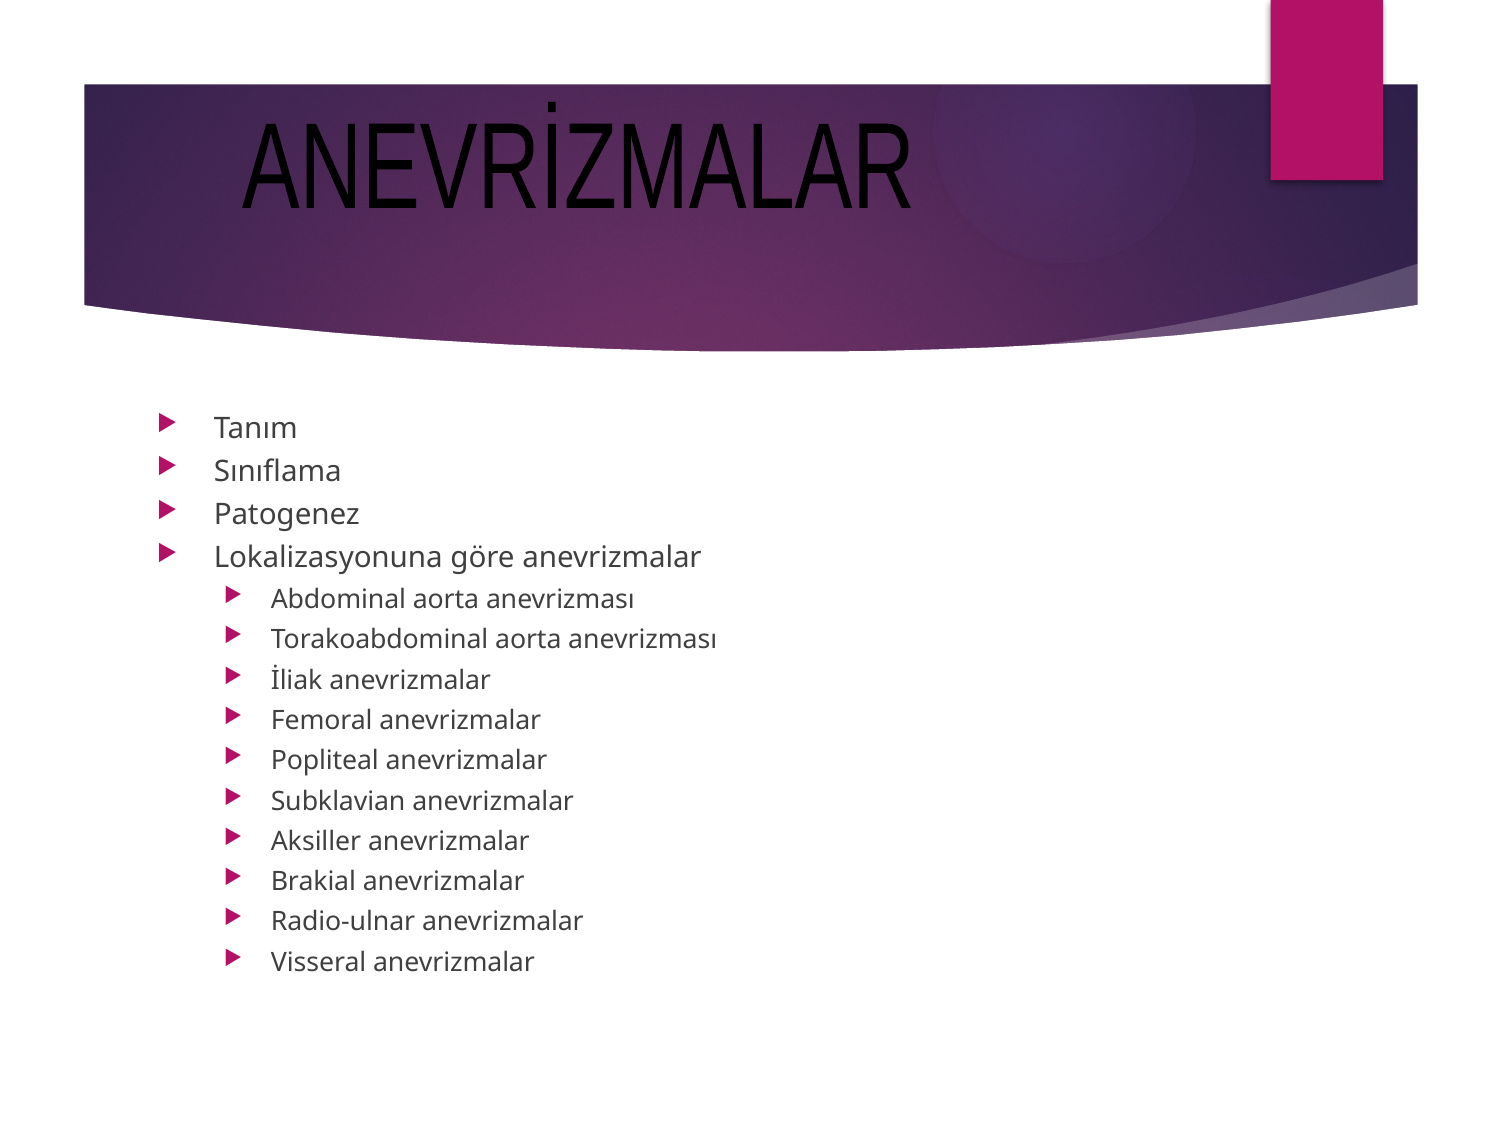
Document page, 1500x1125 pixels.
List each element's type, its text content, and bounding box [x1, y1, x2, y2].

list Tanım Sınıflama Patogenez Lokalizasyonuna göre anevrizmalar Abdominal aorta anevrizması Torakoabdominal aorta anevrizması İliak anevrizmalar Femoral anevrizmalar Popliteal anevrizmalar Subklavian anevrizmalar Aksiller anevrizmalar Brakial anevrizmalar Radio-ulnar anevrizmalar Visseral anevrizmalar [141, 408, 1183, 988]
